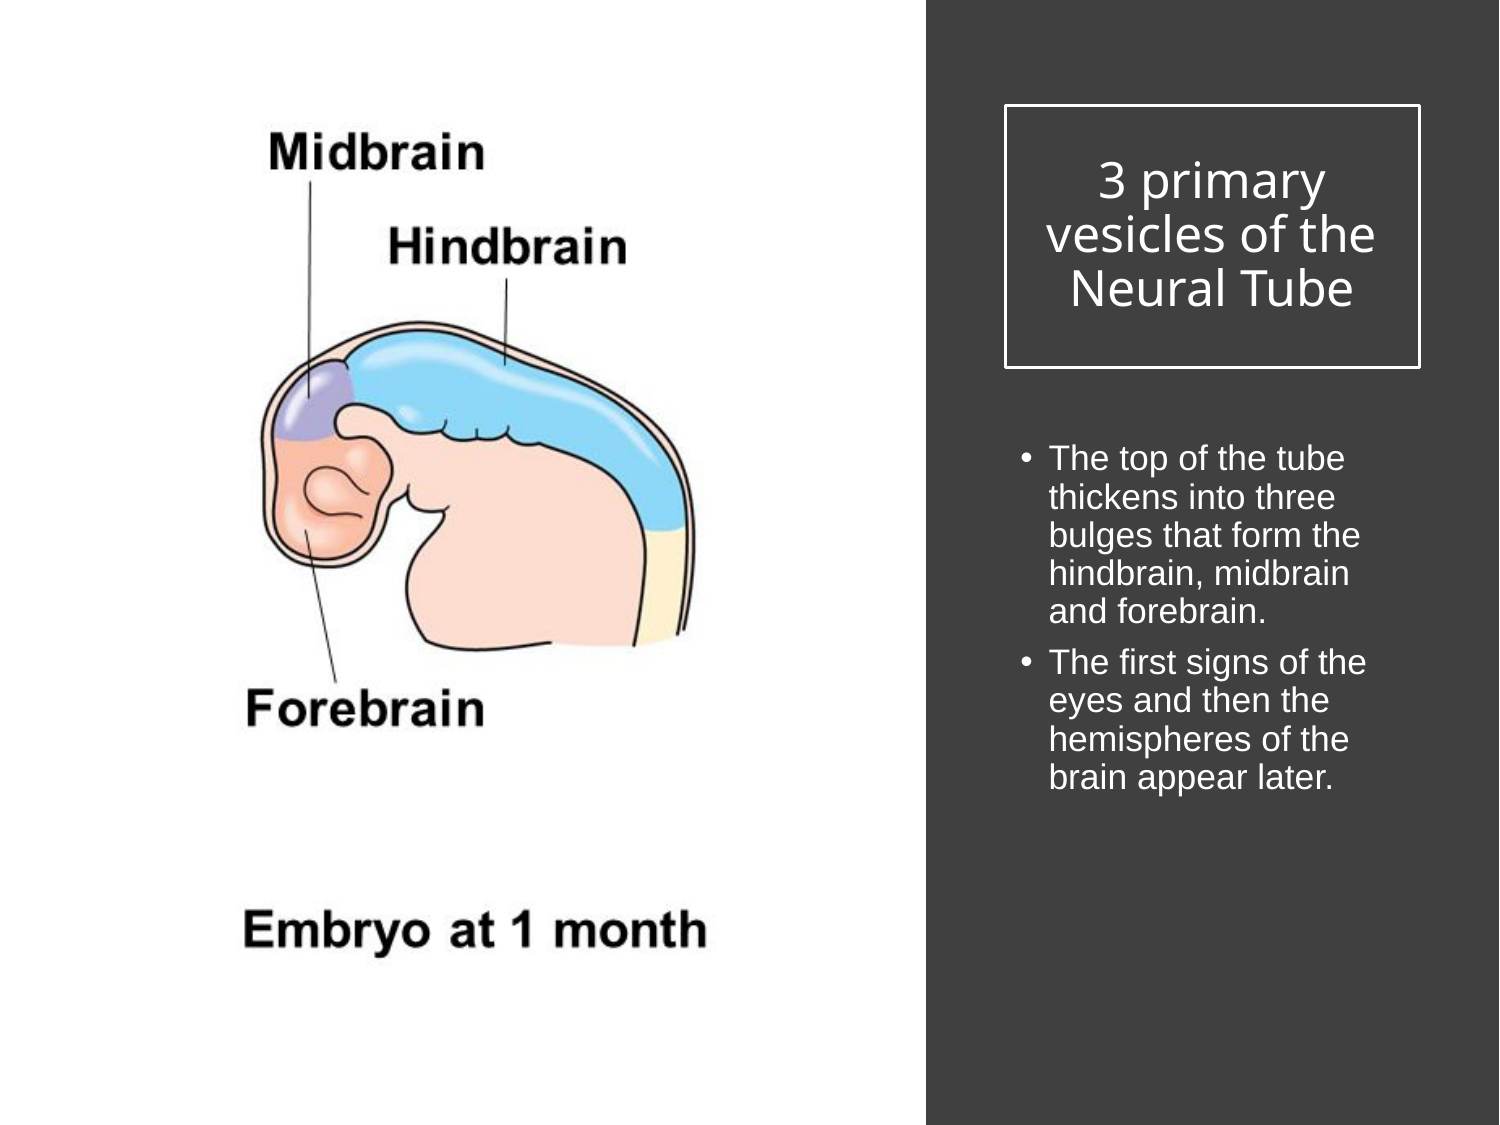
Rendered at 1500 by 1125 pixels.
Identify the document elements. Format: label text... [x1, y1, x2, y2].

title 3 primary vesicles of the Neural Tube [1005, 105, 1420, 368]
list The top of the tube thickens into three bulges that form the hindbrain, midbrain and forebrain. The first signs of the eyes and then the hemispheres of the brain appear later. [1005, 432, 1420, 994]
text_box [926, 0, 1499, 1125]
picture [196, 105, 733, 993]
